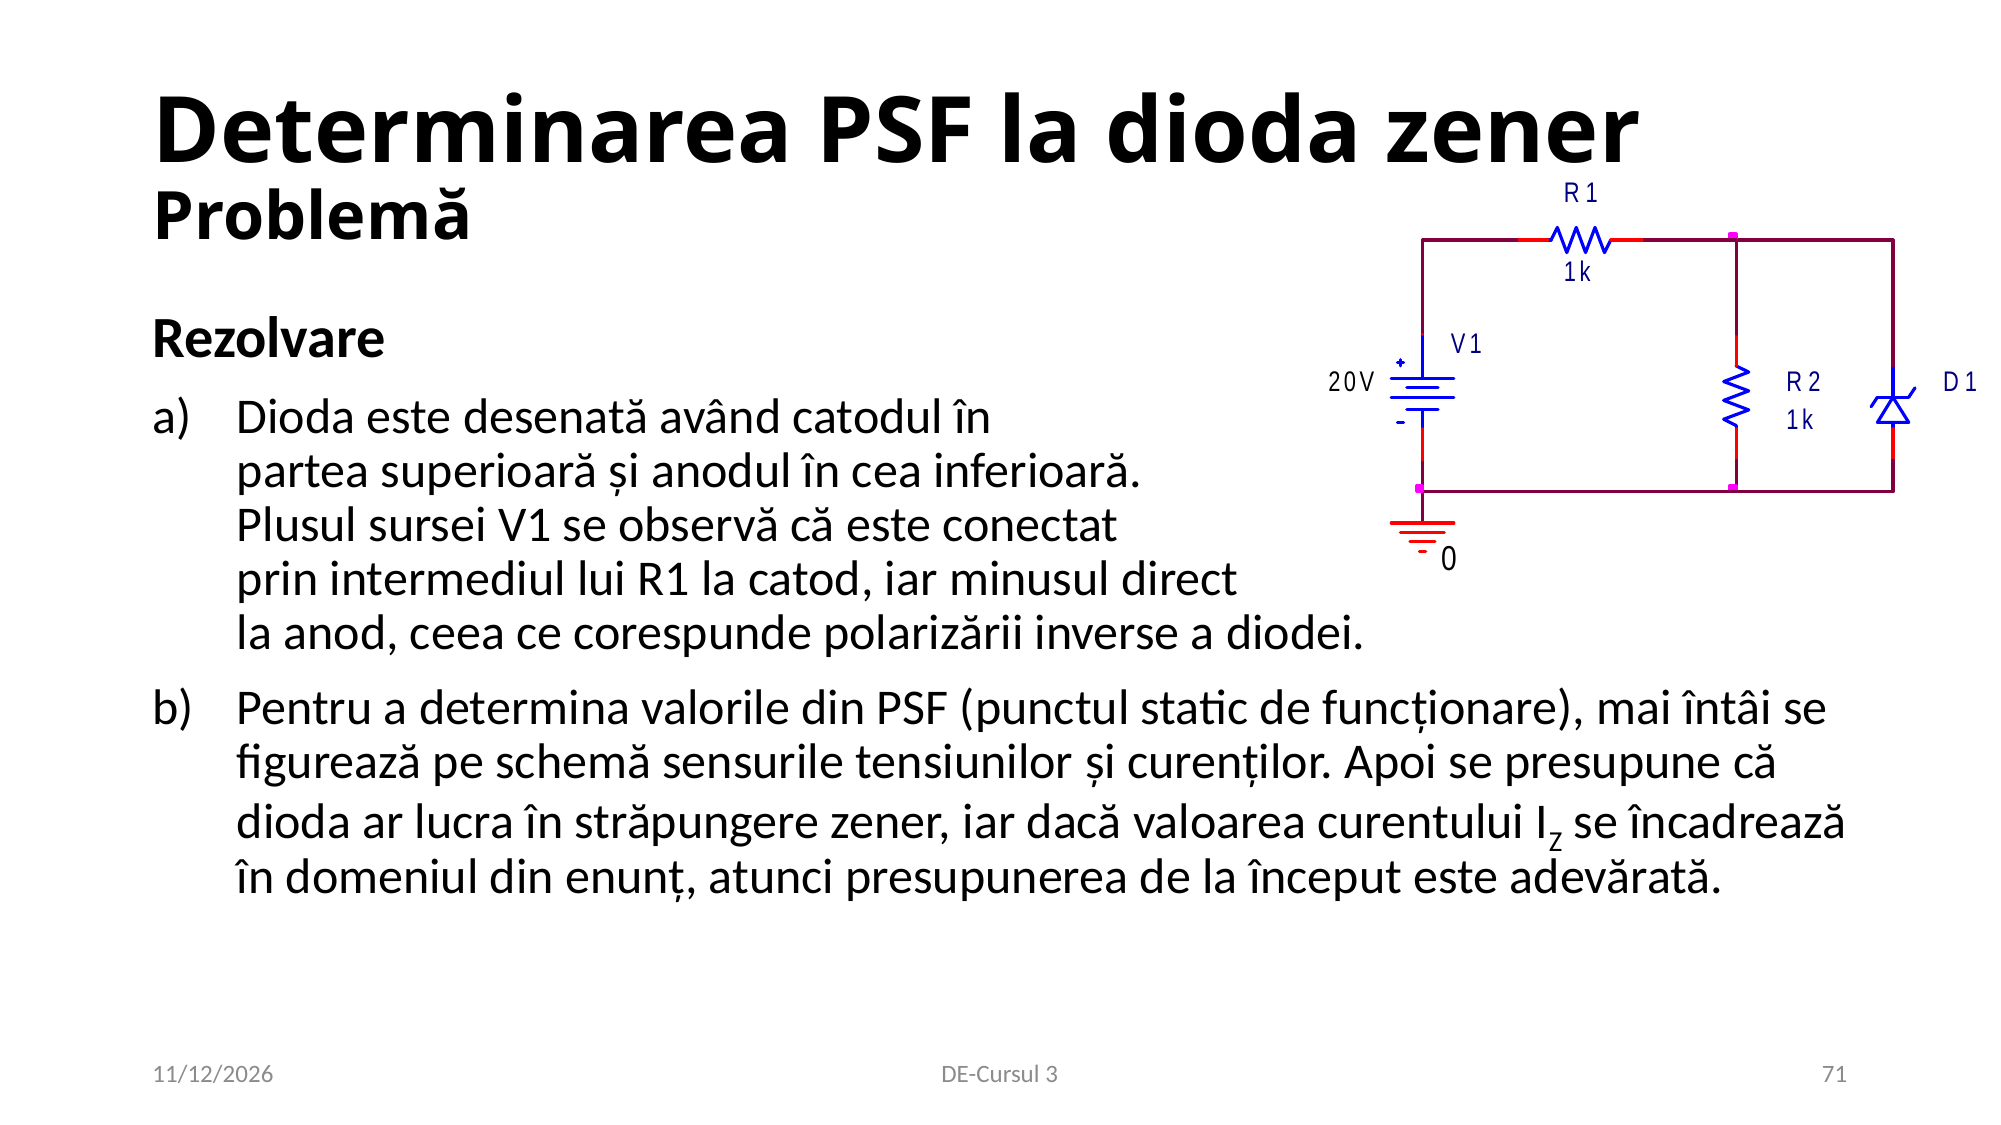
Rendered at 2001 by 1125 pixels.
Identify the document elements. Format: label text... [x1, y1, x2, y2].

footer DE-Cursul 3 [662, 1042, 1338, 1103]
picture [1324, 168, 2000, 578]
slide_number 71 [1412, 1042, 1863, 1103]
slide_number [137, 1042, 588, 1103]
title Determinarea PSF la dioda zener Problemă [137, 59, 1863, 278]
list Rezolvare Dioda este desenată având catodul în partea superioară și anodul în cea inferioară. Plusul sursei V1 se observă că este conectat prin intermediul lui R1 la catod, iar minusul direct la anod, ceea ce corespunde polarizării inverse a diodei. Pentru a determina valorile din PSF (punctul static de funcționare), mai întâi se figurează pe schemă sensurile tensiunilor și curenților. Apoi se presupune că dioda ar lucra în străpungere zener, iar dacă valoarea curentului IZ se încadrează în domeniul din enunț, atunci presupunerea de la început este adevărată. [137, 299, 1863, 1014]
